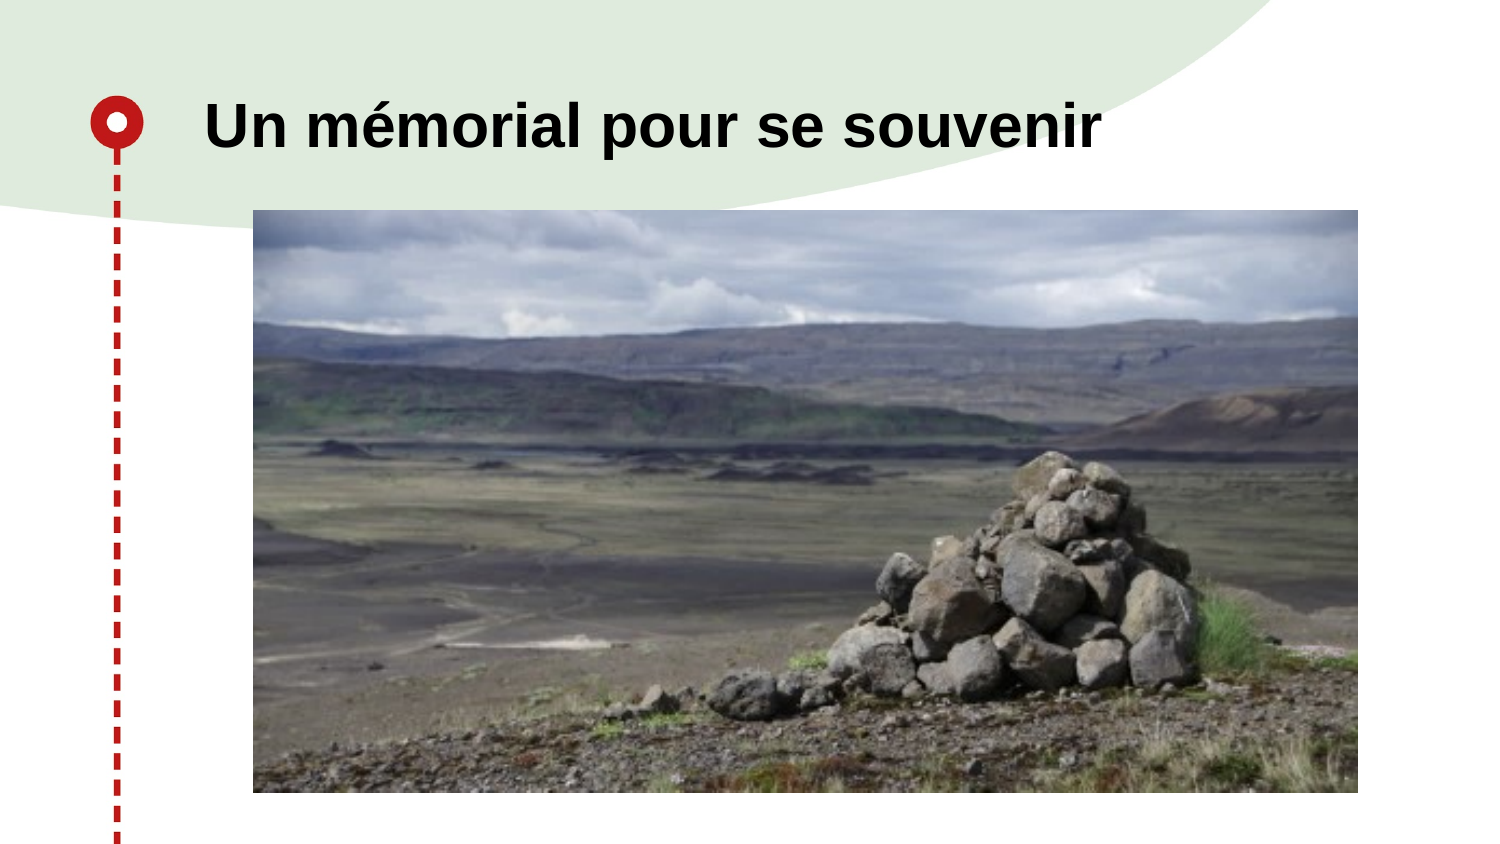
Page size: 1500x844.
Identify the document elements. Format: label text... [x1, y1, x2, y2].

picture [0, 0, 1500, 844]
title Un mémorial pour se souvenir [189, 69, 1421, 164]
